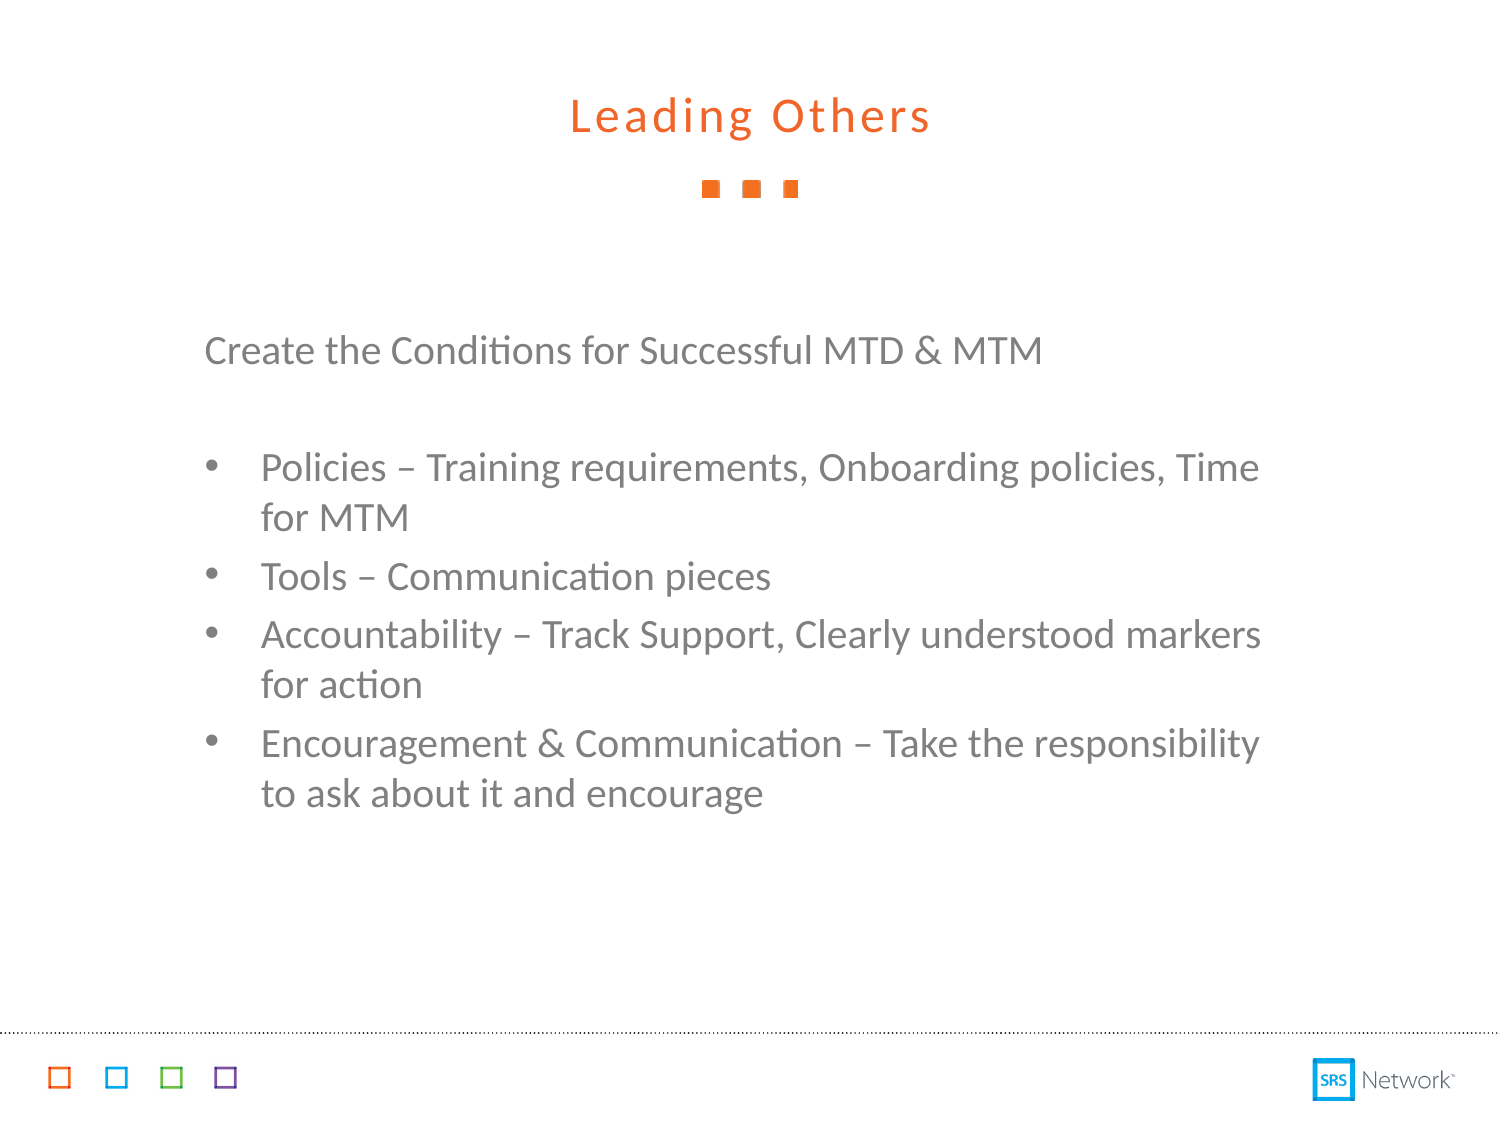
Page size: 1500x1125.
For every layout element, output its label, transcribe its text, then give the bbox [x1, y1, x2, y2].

picture [101, 1062, 132, 1093]
list Create the Conditions for Successful MTD & MTM Policies – Training requirements, Onboarding policies, Time for MTM Tools – Communication pieces Accountability – Track Support, Clearly understood markers for action Encouragement & Communication – Take the responsibility to ask about it and encourage [189, 290, 1311, 928]
picture [156, 1062, 187, 1093]
picture [210, 1062, 241, 1093]
picture [0, 1028, 1500, 1038]
title Leading Others [189, 68, 1311, 158]
picture [44, 1062, 75, 1093]
